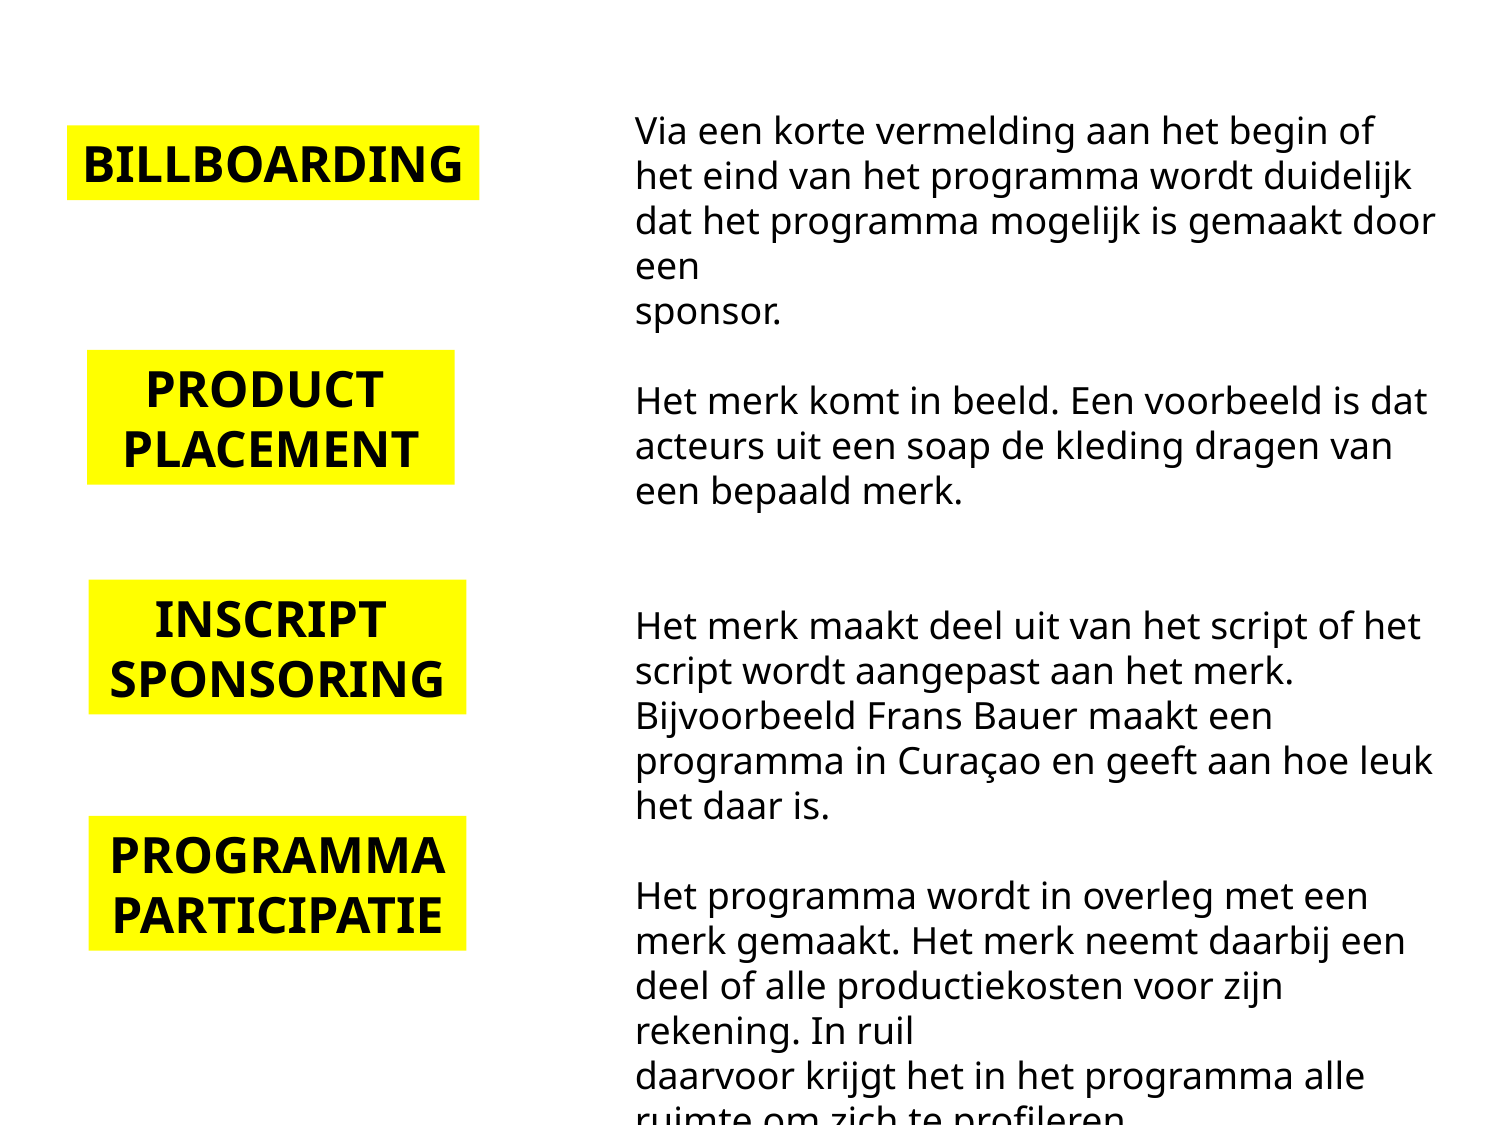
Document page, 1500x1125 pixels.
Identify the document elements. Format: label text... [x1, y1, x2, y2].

text_box Inscript sponsoring [88, 579, 467, 715]
text_box Product placement [87, 349, 455, 485]
text_box Via een korte vermelding aan het begin of het eind van het programma wordt duidelijk dat het programma mogelijk is gemaakt door een sponsor. Het merk komt in beeld. Een voorbeeld is dat acteurs uit een soap de kleding dragen van een bepaald merk. Het merk maakt deel uit van het script of het script wordt aangepast aan het merk. Bijvoorbeeld Frans Bauer maakt een programma in Curaçao en geeft aan hoe leuk het daar is. Het programma wordt in overleg met een merk gemaakt. Het merk neemt daarbij een deel of alle productiekosten voor zijn rekening. In ruil daarvoor krijgt het in het programma alle ruimte om zich te profileren. [620, 99, 1453, 1125]
text_box Billboarding [67, 125, 480, 201]
text_box Programma participatie [88, 815, 467, 951]
